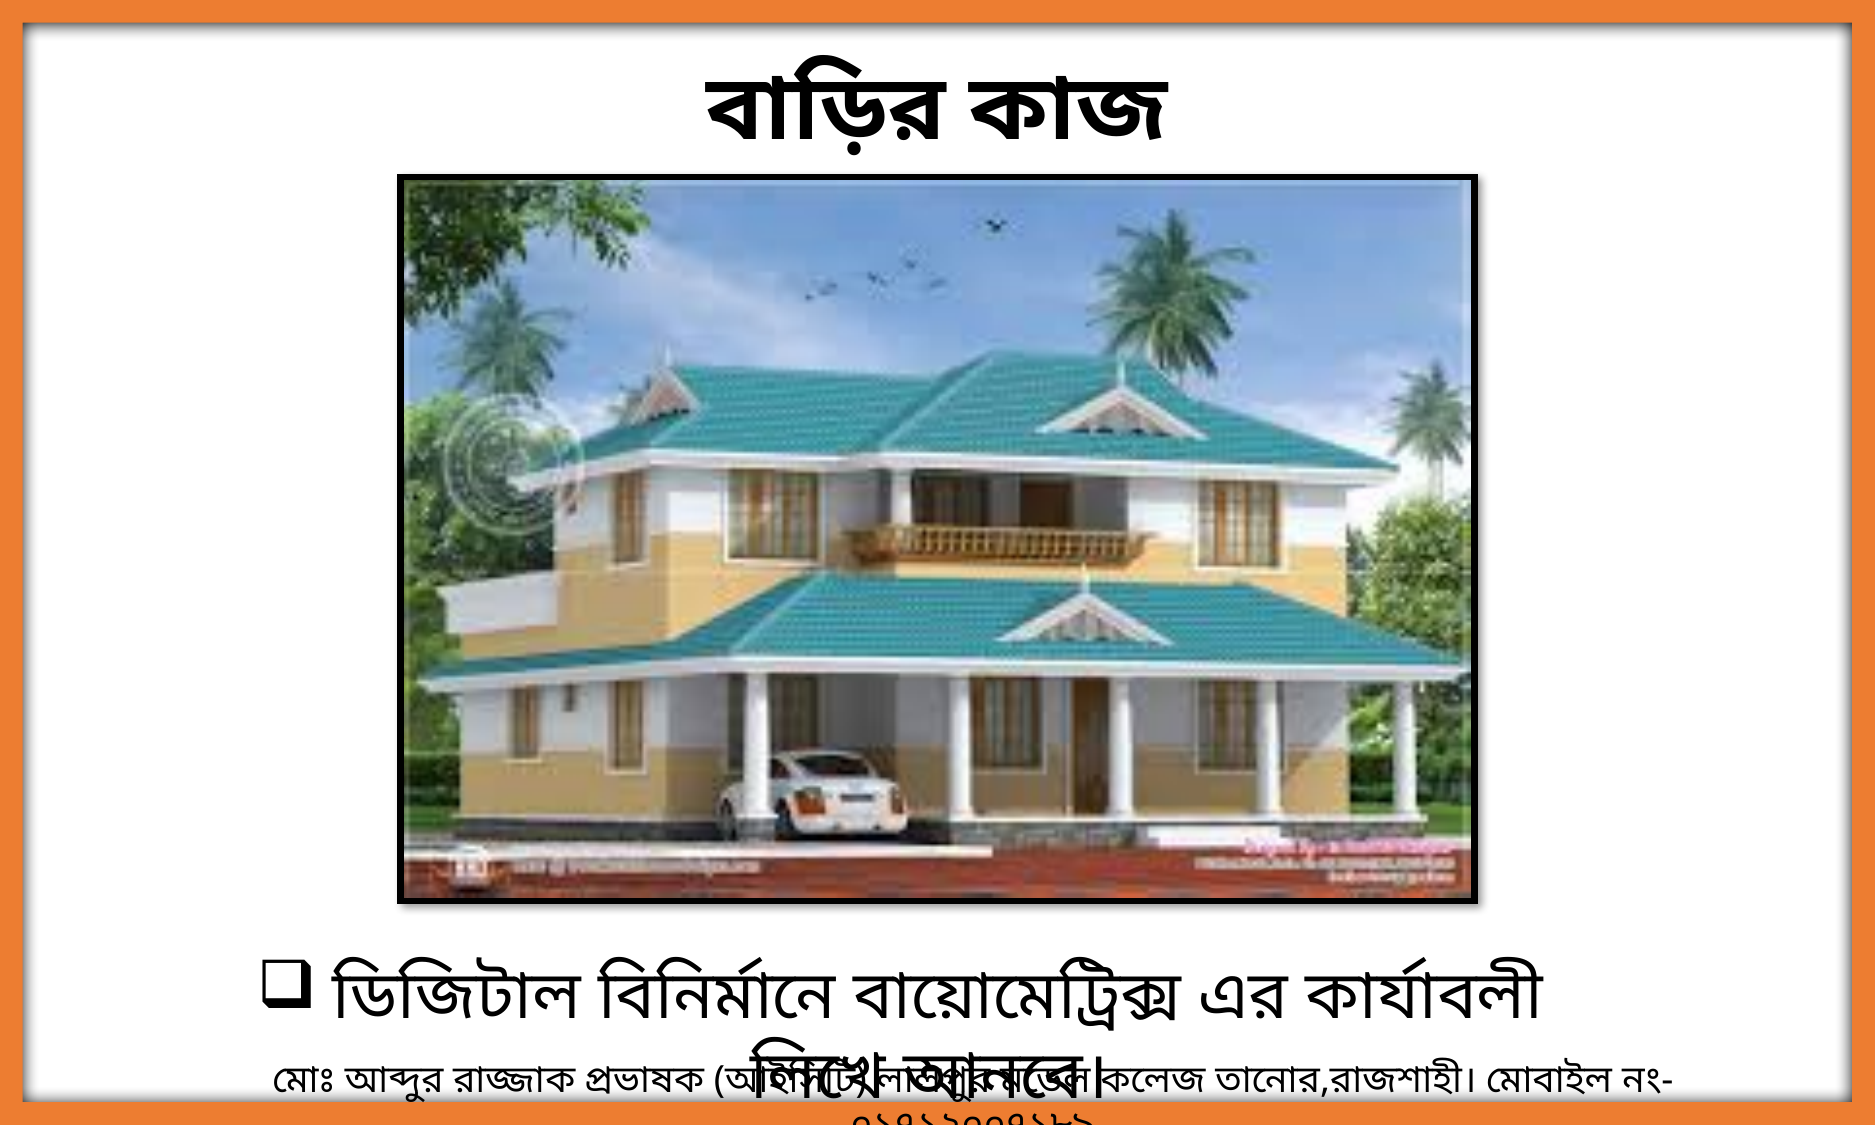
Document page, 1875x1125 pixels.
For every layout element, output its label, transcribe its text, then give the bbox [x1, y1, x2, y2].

picture [403, 179, 1472, 898]
text_box ডিজিটাল বিনির্মানে বায়োমেট্রিক্স এর কার্যাবলী লিখে আনবে। [234, 944, 1567, 1120]
text_box বাড়ির কাজ [687, 40, 1188, 165]
